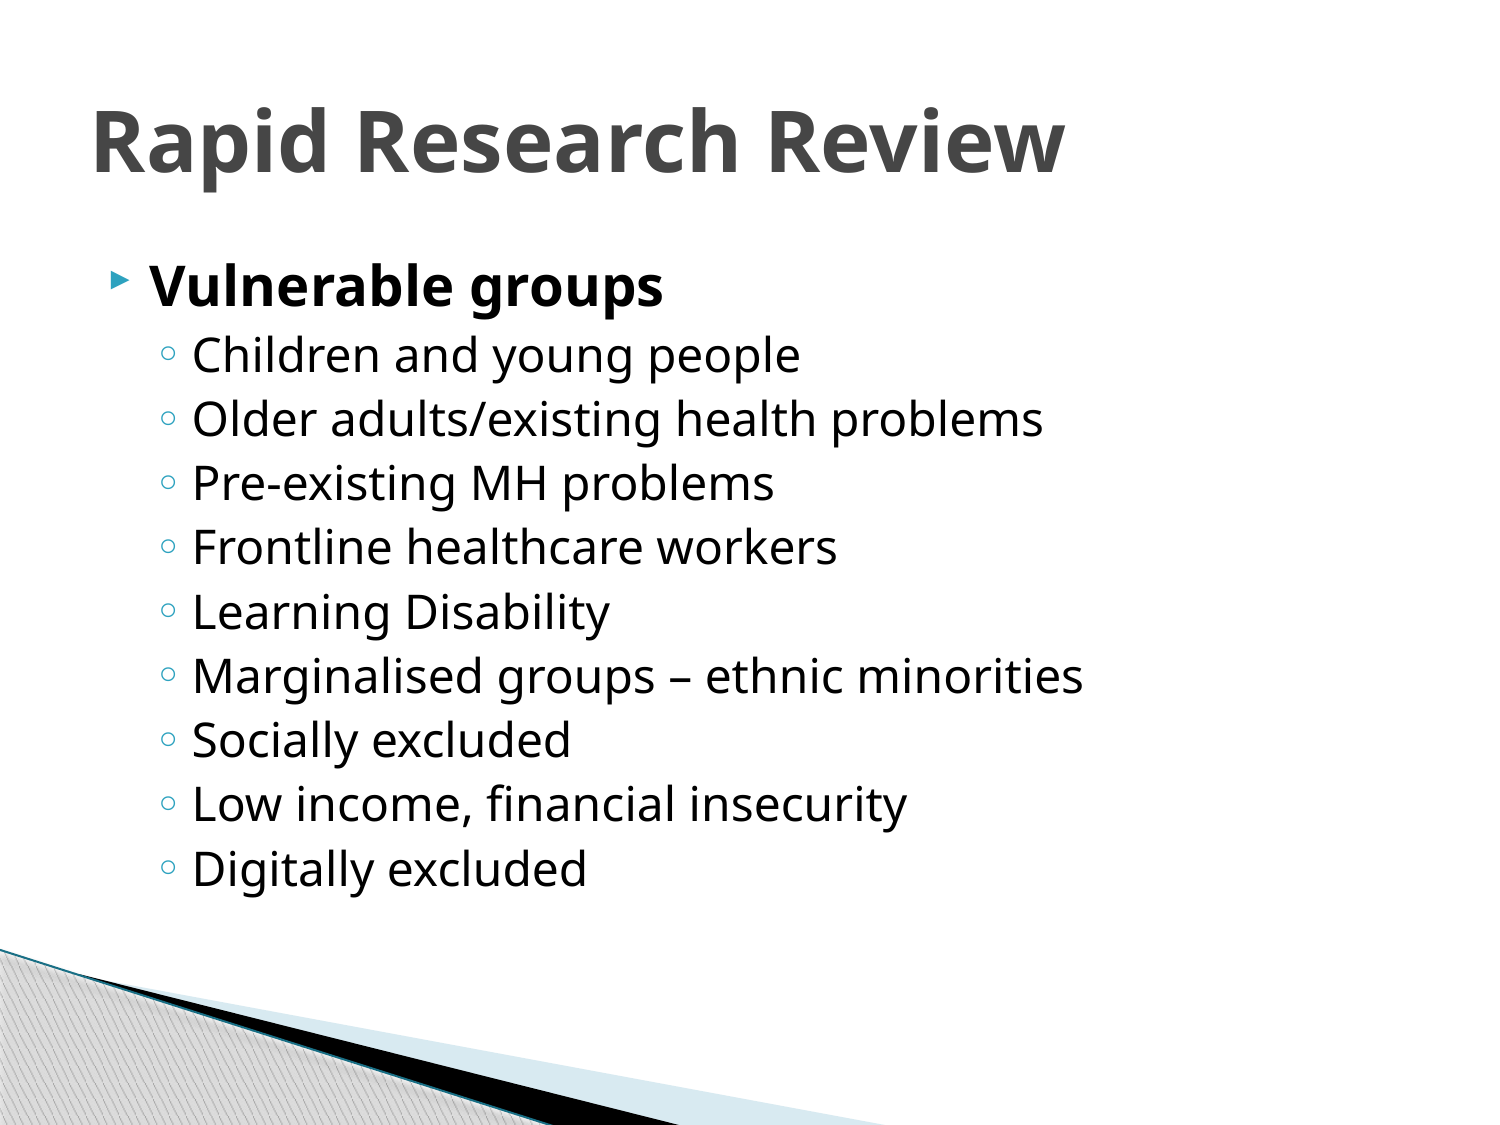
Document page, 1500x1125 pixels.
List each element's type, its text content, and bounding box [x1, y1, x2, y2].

title Rapid Research Review [75, 45, 1425, 233]
list Vulnerable groups Children and young people Older adults/existing health problems Pre-existing MH problems Frontline healthcare workers Learning Disability Marginalised groups – ethnic minorities Socially excluded Low income, financial insecurity Digitally excluded [75, 243, 1425, 986]
